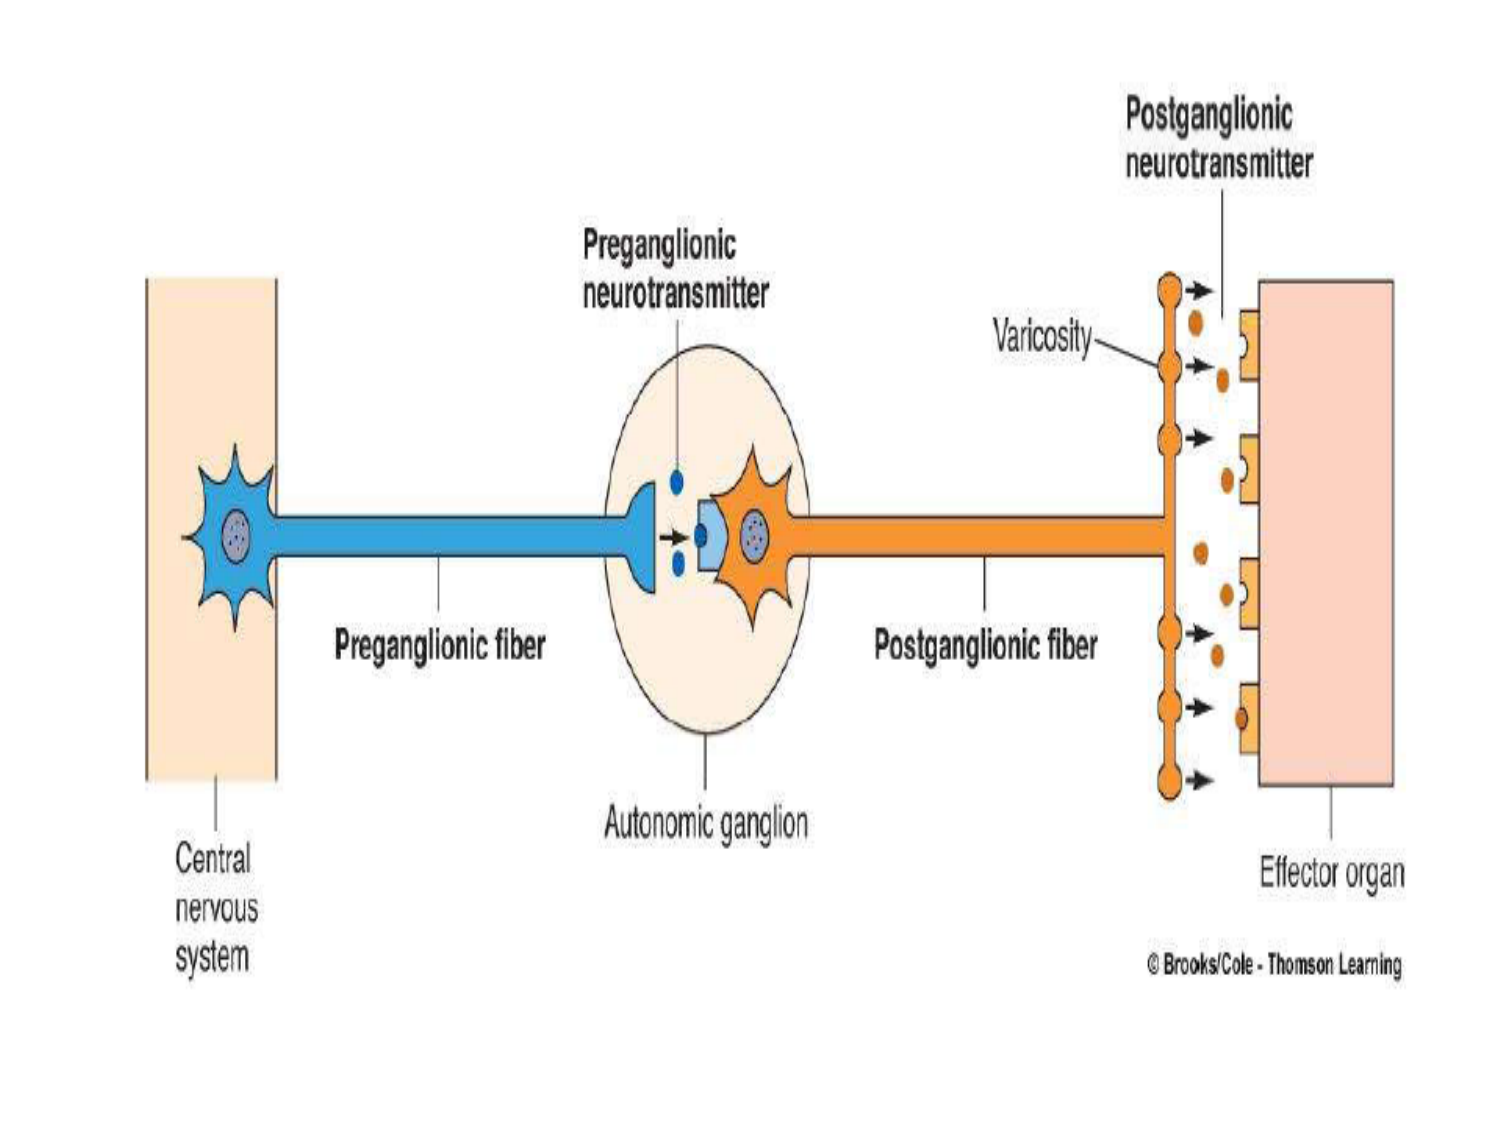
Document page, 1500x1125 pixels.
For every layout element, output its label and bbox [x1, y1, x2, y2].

picture [61, 49, 1439, 1038]
